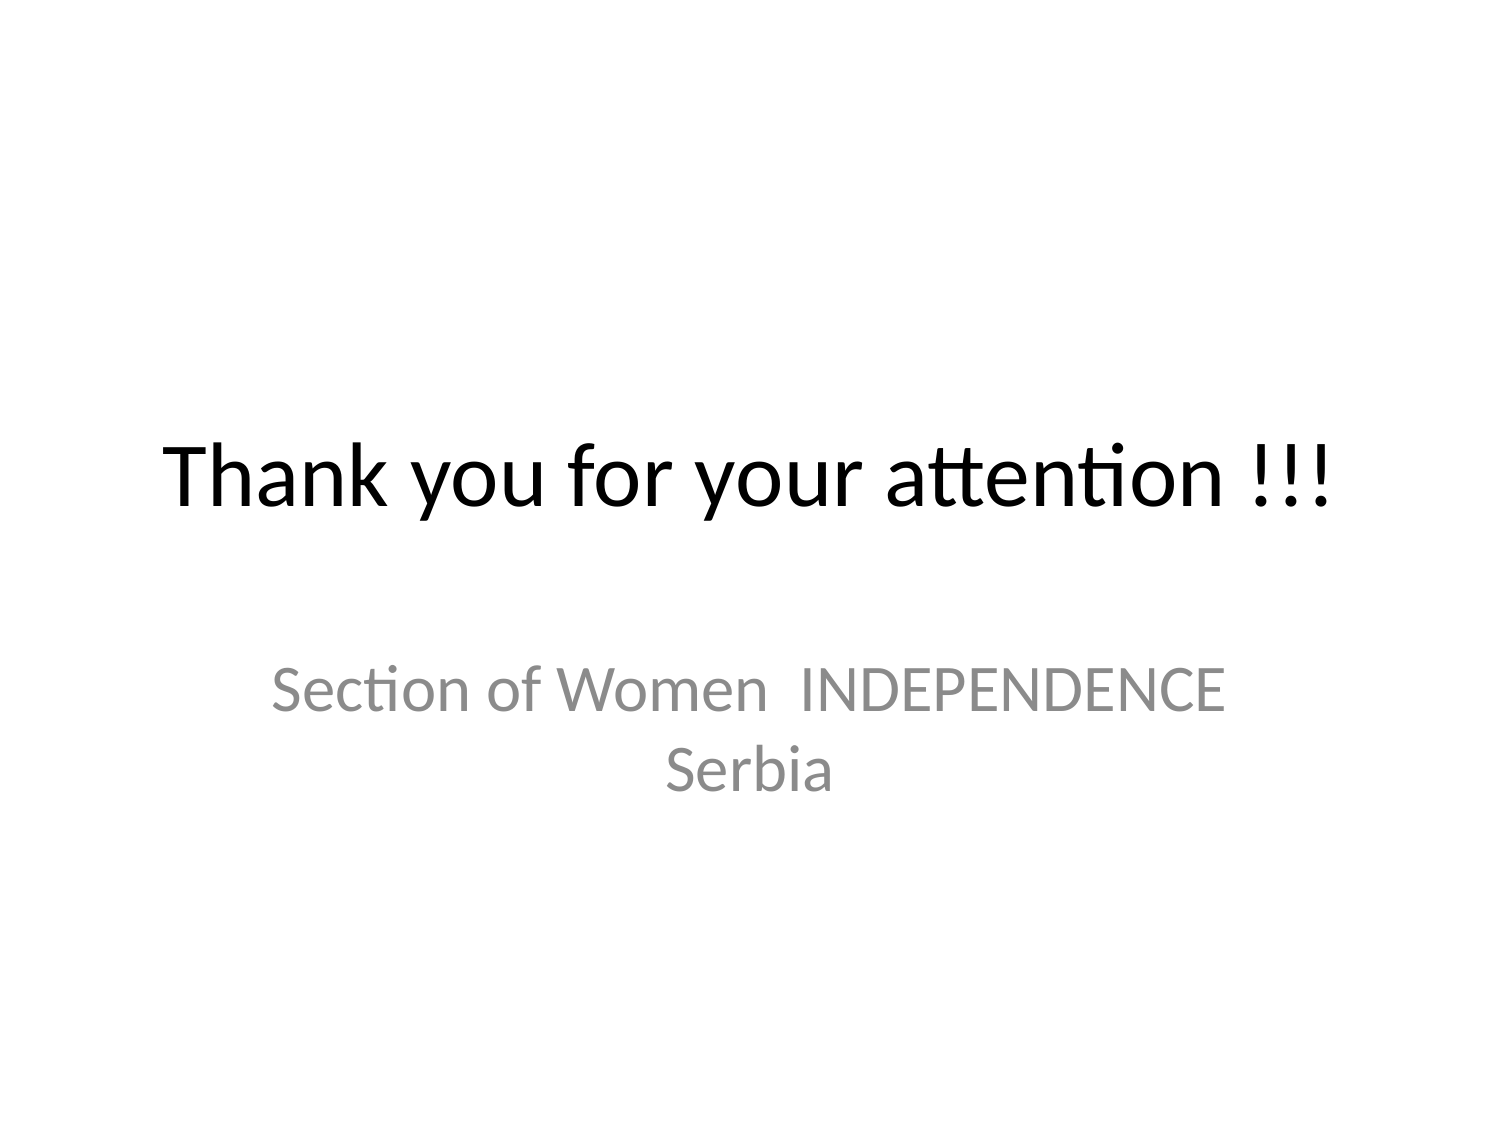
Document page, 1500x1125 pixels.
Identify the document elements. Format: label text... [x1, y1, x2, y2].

subtitle Section of Women INDEPENDENCE Serbia [225, 637, 1275, 925]
title Thank you for your attention !!! [112, 349, 1388, 591]
